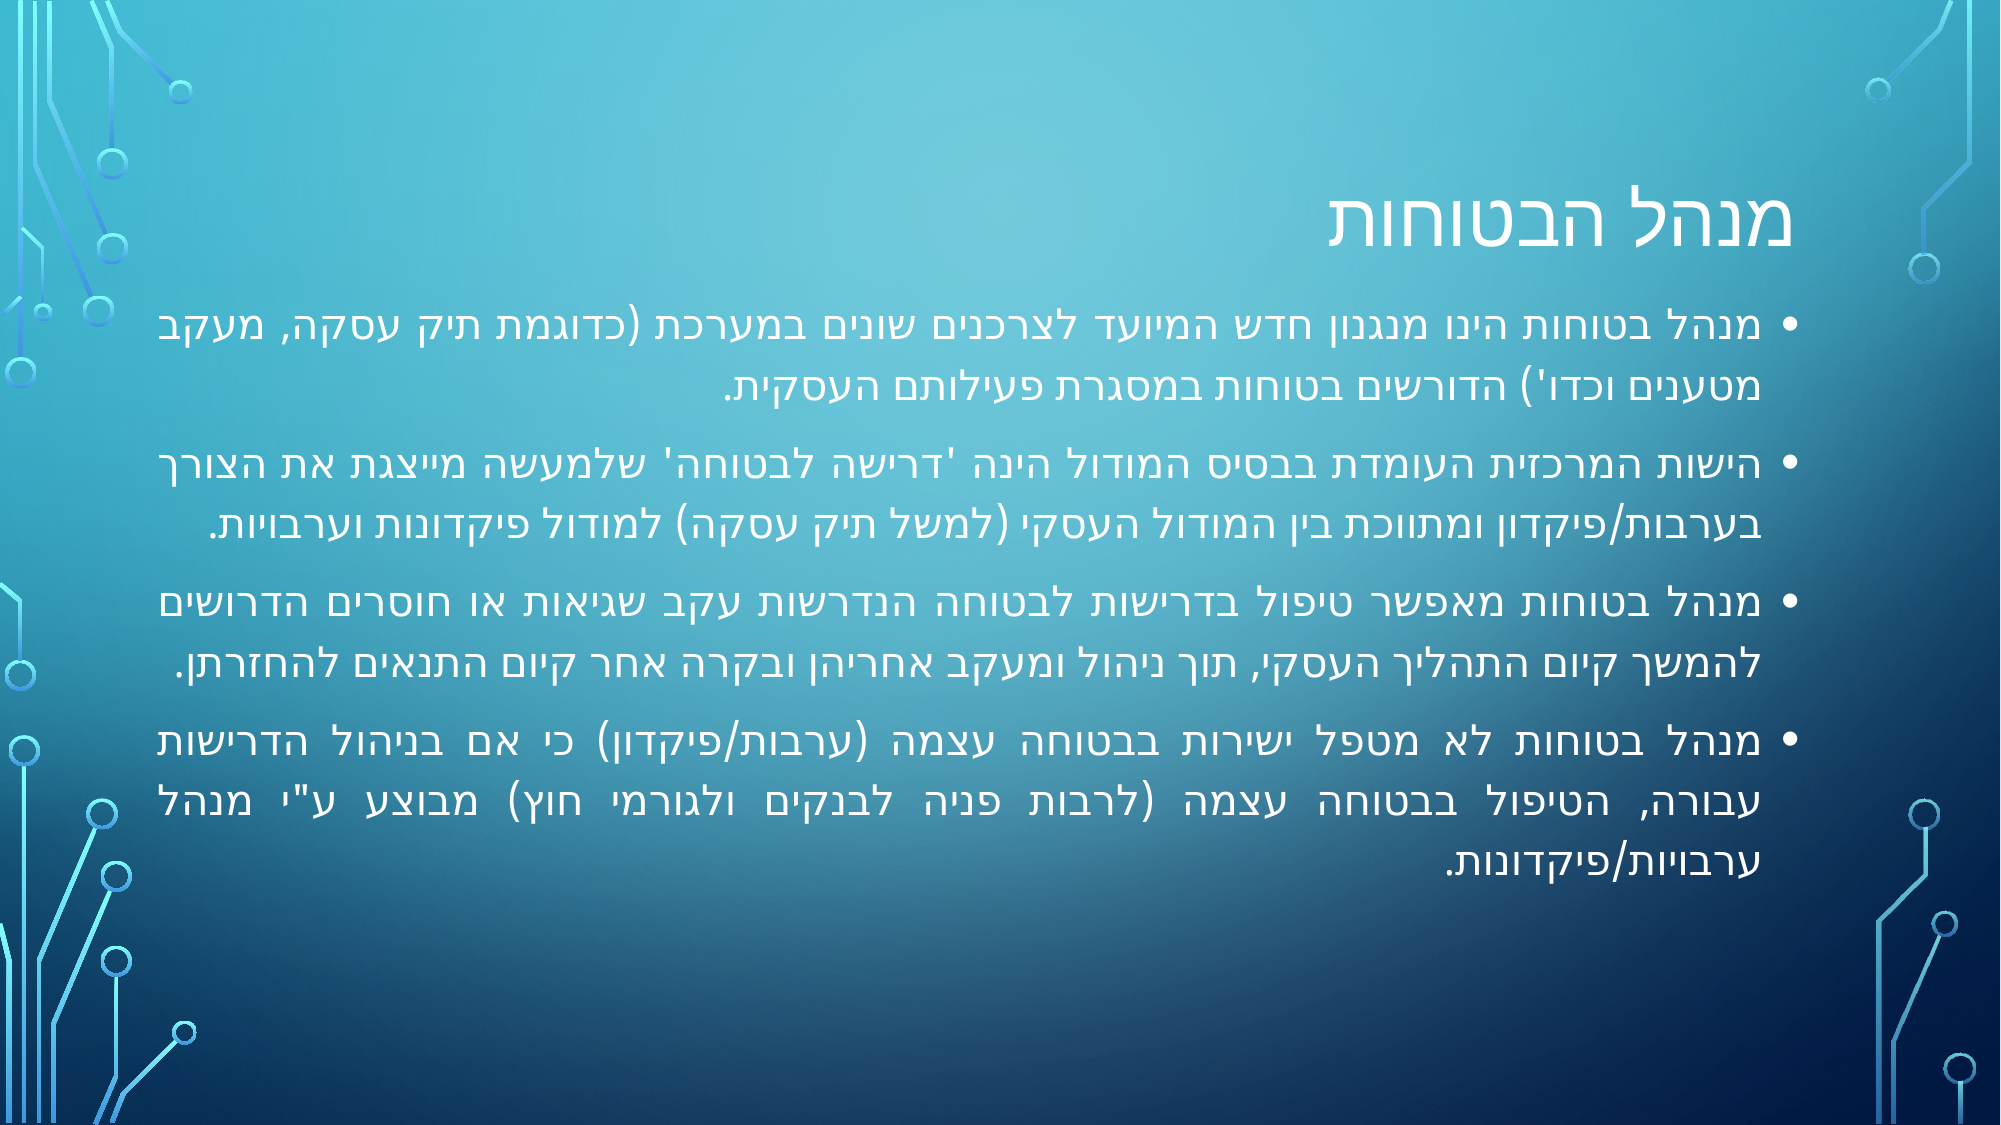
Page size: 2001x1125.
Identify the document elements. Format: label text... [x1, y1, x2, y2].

title מנהל הבטוחות [187, 101, 1813, 280]
list מנהל בטוחות הינו מנגנון חדש המיועד לצרכנים שונים במערכת (כדוגמת תיק עסקה, מעקב מטענים וכדו') הדורשים בטוחות במסגרת פעילותם העסקית. הישות המרכזית העומדת בבסיס המודול הינה 'דרישה לבטוחה' שלמעשה מייצגת את הצורך בערבות/פיקדון ומתווכת בין המודול העסקי (למשל תיק עסקה) למודול פיקדונות וערבויות. מנהל בטוחות מאפשר טיפול בדרישות לבטוחה הנדרשות עקב שגיאות או חוסרים הדרושים להמשך קיום התהליך העסקי, תוך ניהול ומעקב אחריהן ובקרה אחר קיום התנאים להחזרתן. מנהל בטוחות לא מטפל ישירות בבטוחה עצמה (ערבות/פיקדון) כי אם בניהול הדרישות עבורה, הטיפול בבטוחה עצמה (לרבות פניה לבנקים ולגורמי חוץ) מבוצע ע"י מנהל ערבויות/פיקדונות. [142, 280, 1813, 950]
